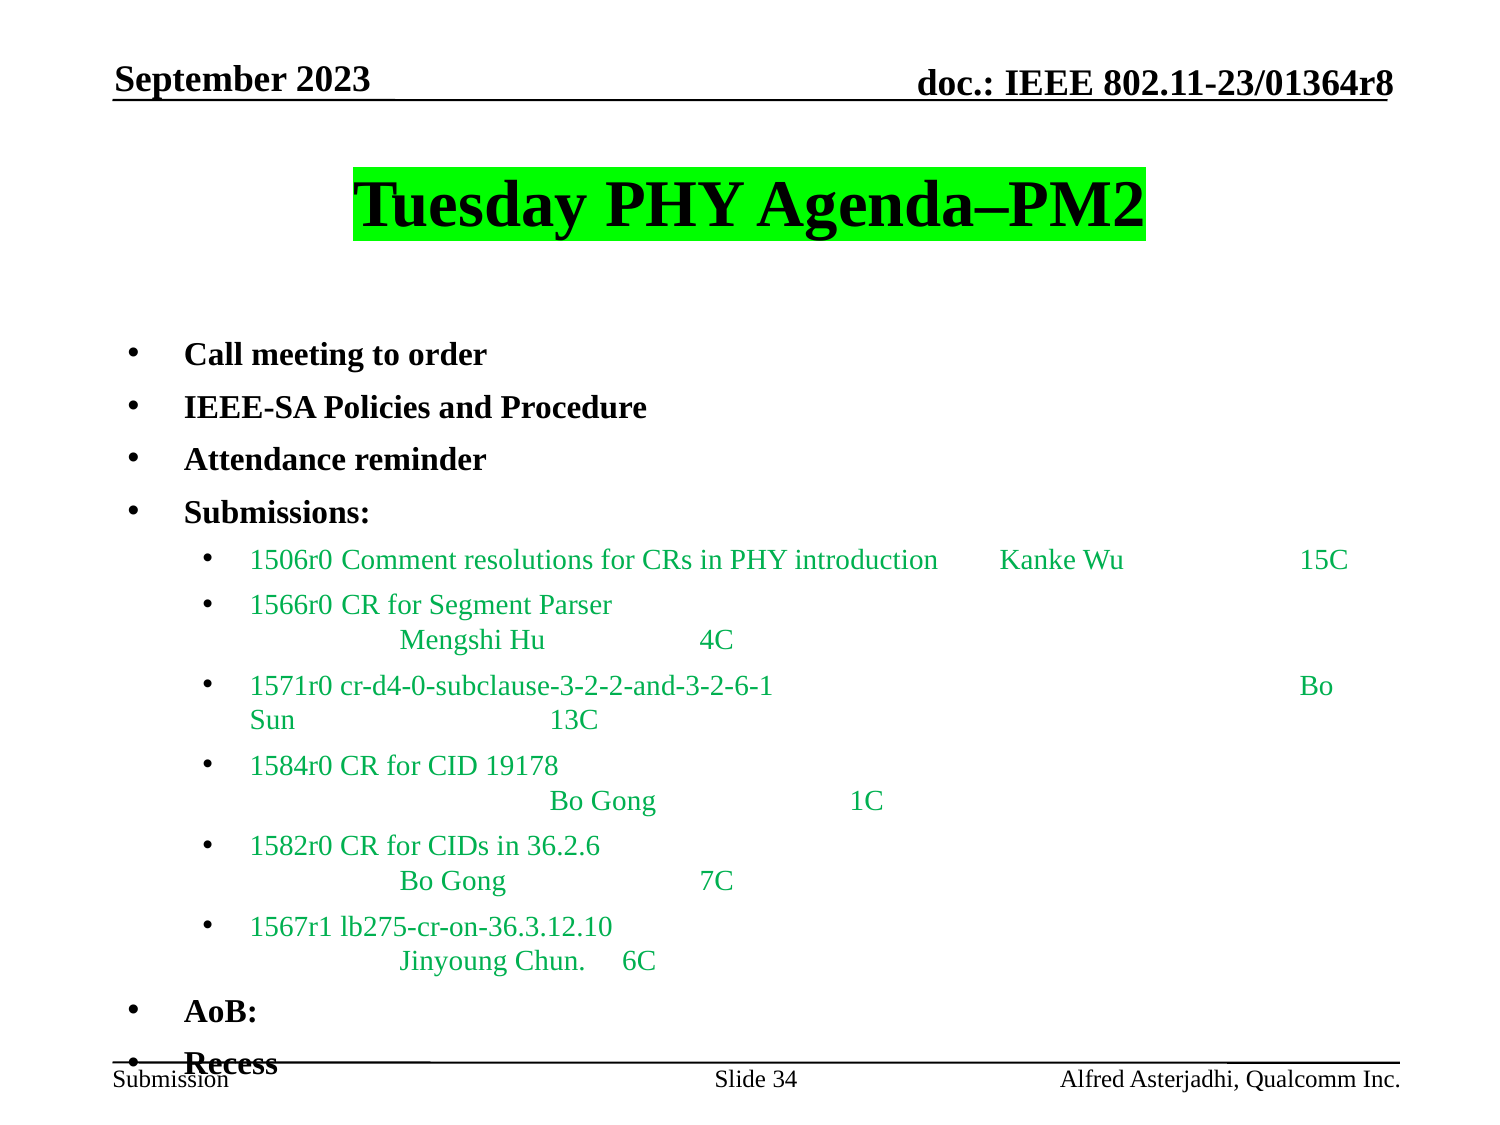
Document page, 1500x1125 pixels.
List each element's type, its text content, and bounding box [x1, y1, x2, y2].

list Call meeting to order IEEE-SA Policies and Procedure Attendance reminder Submissions: 1506r0 Comment resolutions for CRs in PHY introduction Kanke Wu 15C 1566r0 CR for Segment Parser Mengshi Hu 4C 1571r0 cr-d4-0-subclause-3-2-2-and-3-2-6-1 Bo Sun 13C 1584r0 CR for CID 19178 Bo Gong 1C 1582r0 CR for CIDs in 36.2.6 Bo Gong 7C 1567r1 lb275-cr-on-36.3.12.10 Jinyoung Chun. 6C AoB: Recess [112, 324, 1388, 1063]
slide_number Slide 34 [712, 1061, 800, 1123]
footer Alfred Asterjadhi, Qualcomm Inc. [878, 1061, 1402, 1093]
title Tuesday PHY Agenda–PM2 [112, 112, 1388, 288]
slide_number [114, 54, 423, 100]
